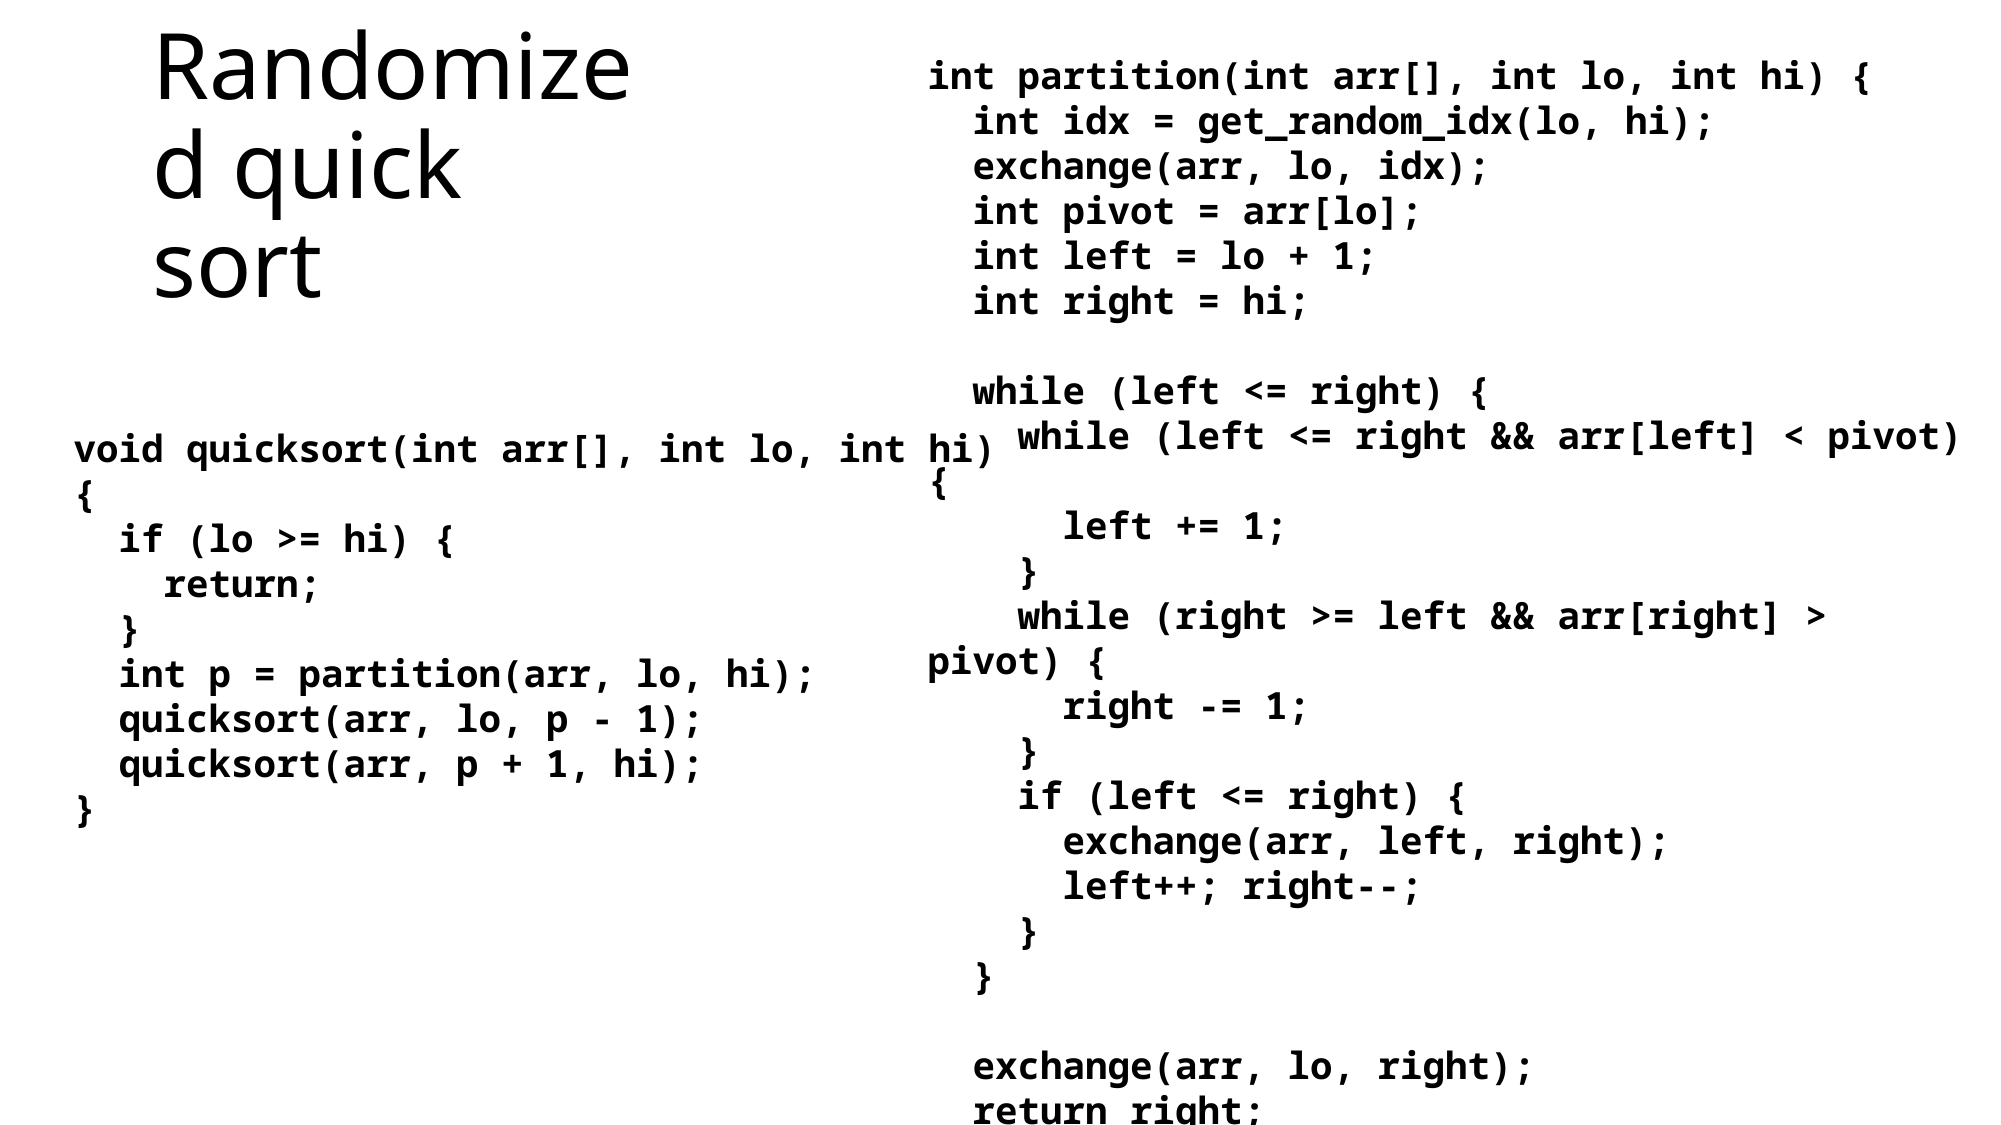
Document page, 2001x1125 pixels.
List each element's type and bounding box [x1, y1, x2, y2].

text_box [58, 44, 1987, 1125]
title [137, 59, 663, 278]
